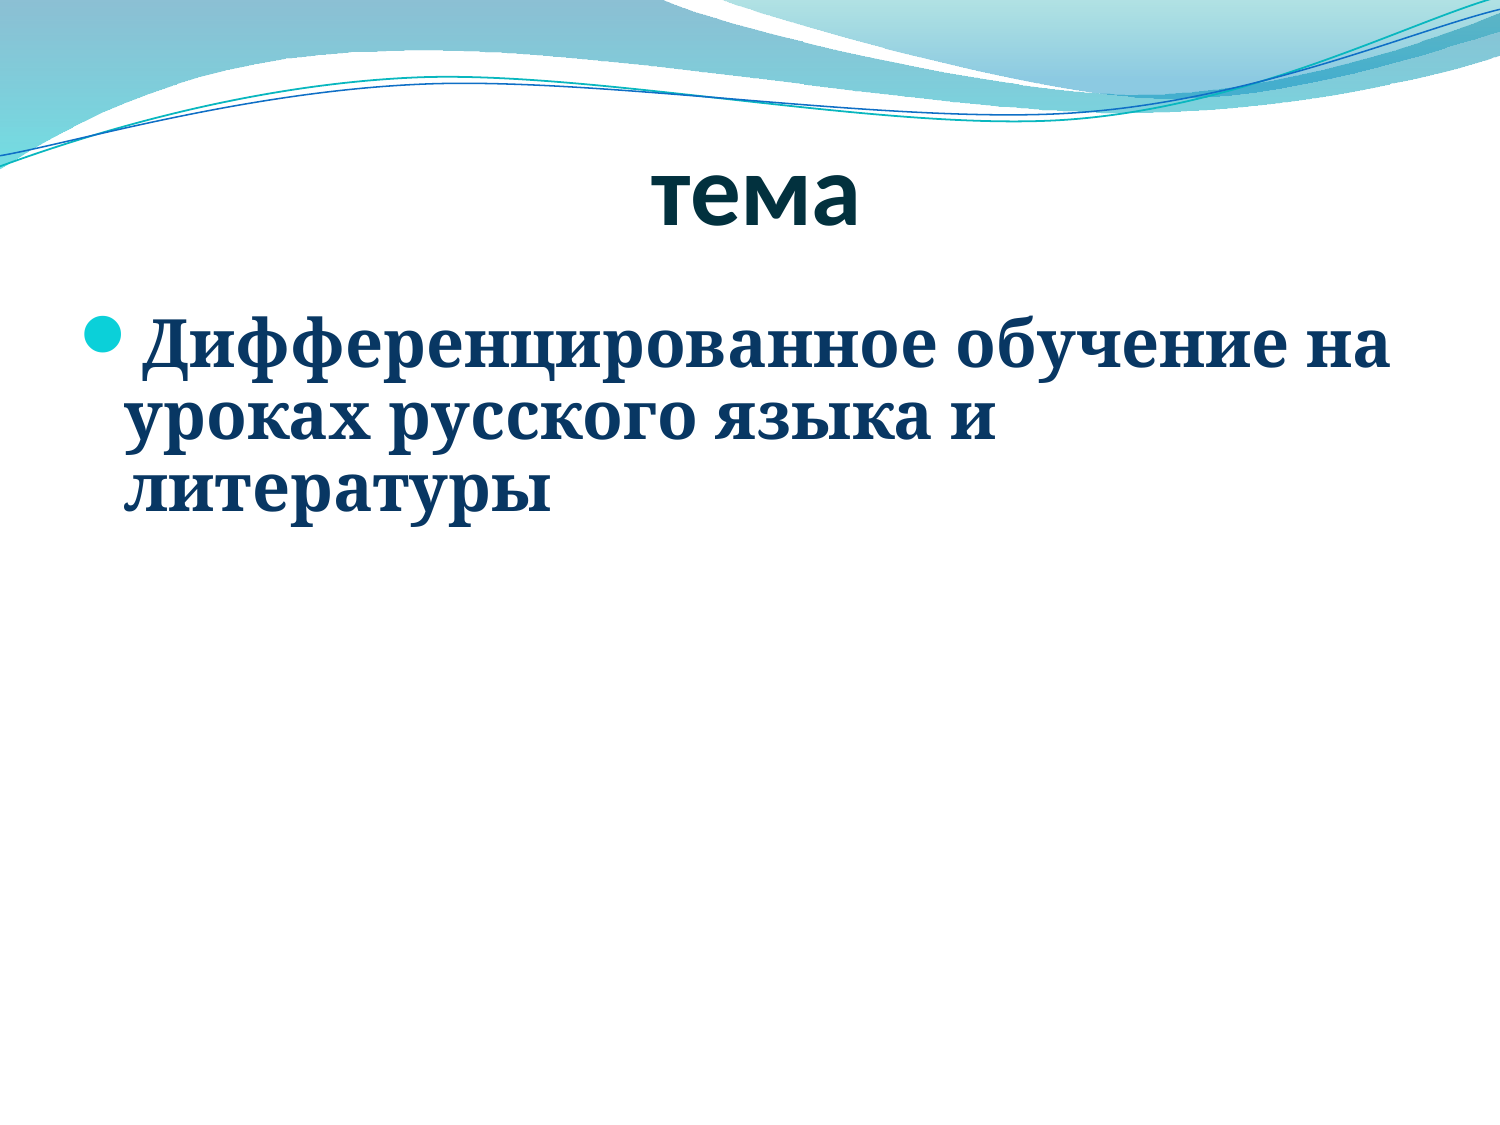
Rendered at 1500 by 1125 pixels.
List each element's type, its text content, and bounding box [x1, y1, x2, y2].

title тема [58, 117, 1500, 247]
list Дифференцированное обучение на уроках русского языка и литературы [64, 302, 1425, 1012]
